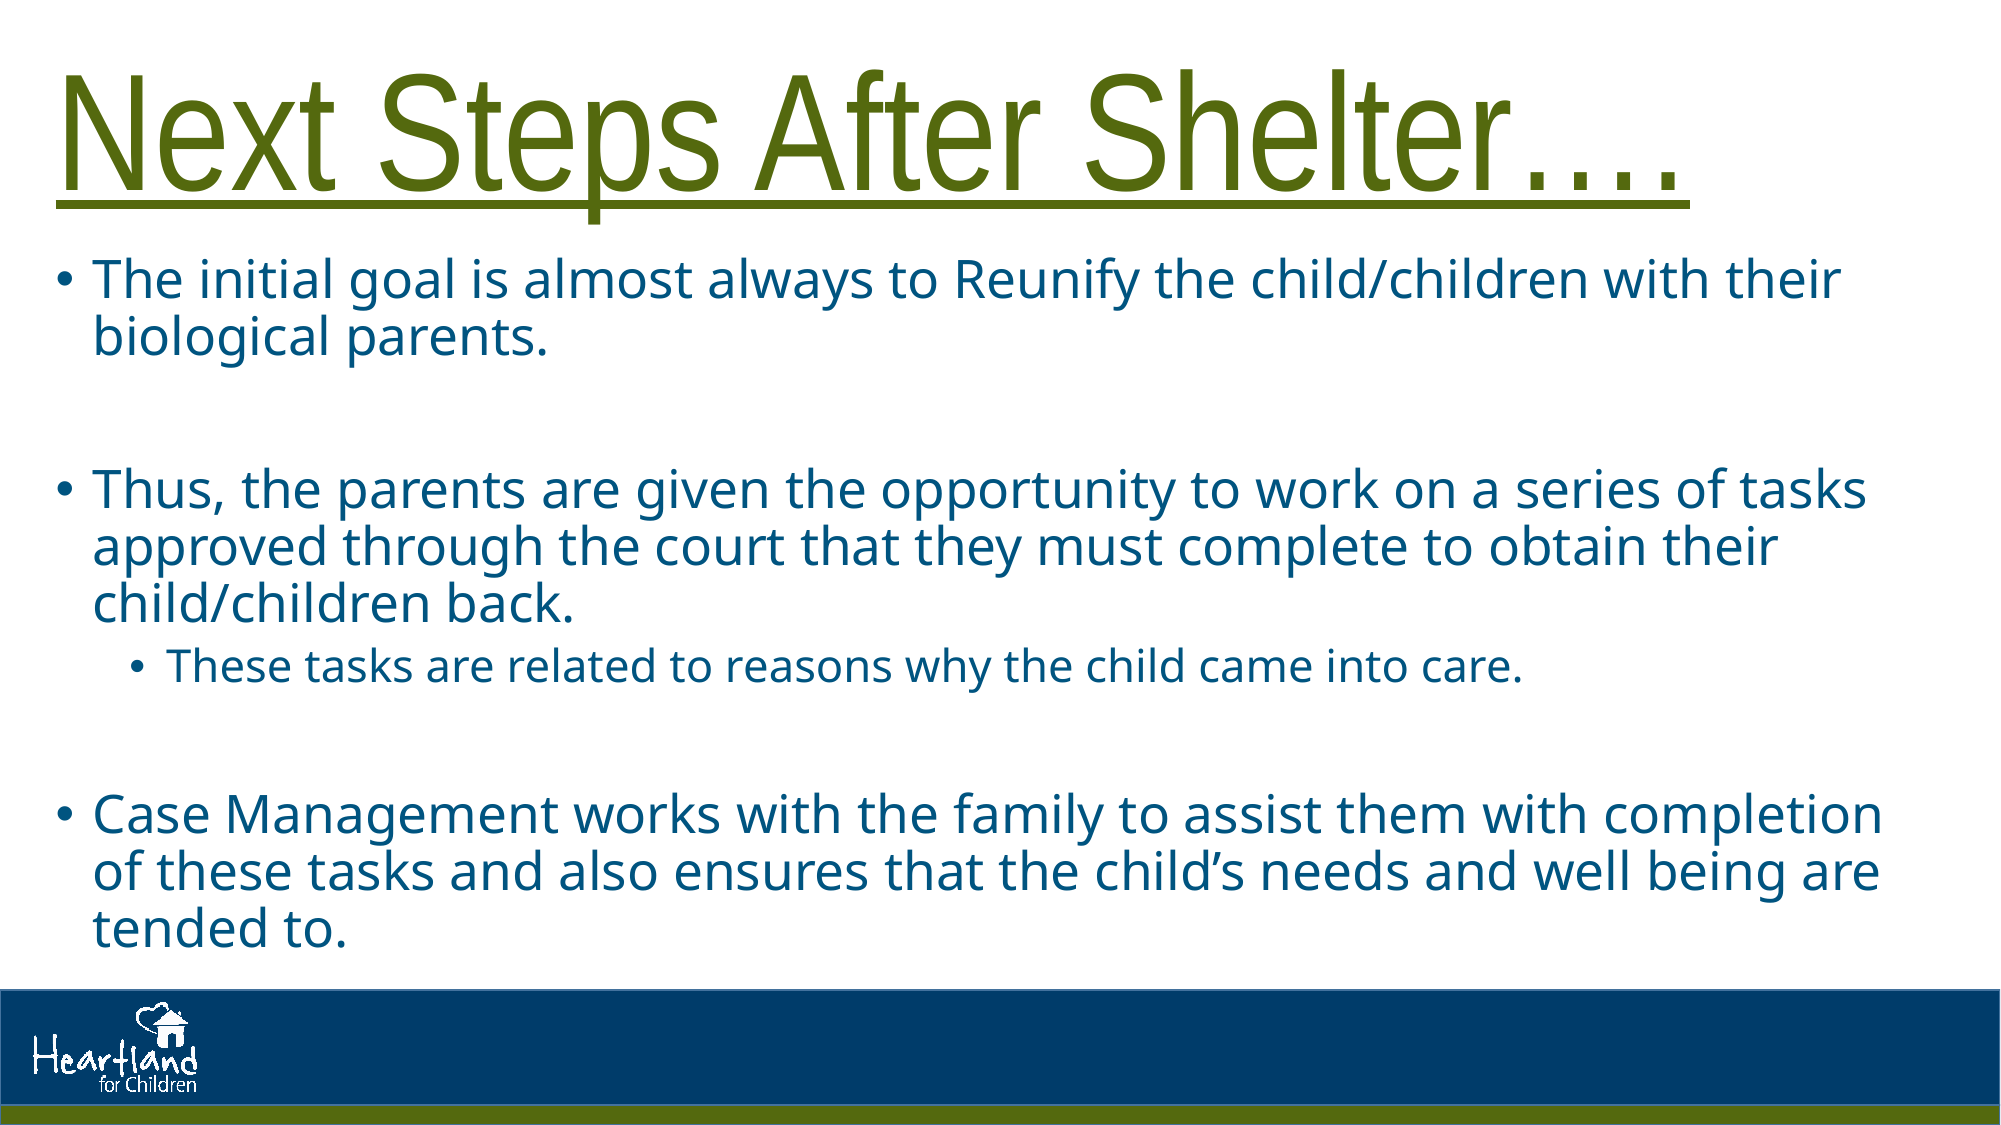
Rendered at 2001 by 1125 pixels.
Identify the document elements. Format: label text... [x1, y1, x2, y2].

list The initial goal is almost always to Reunify the child/children with their biological parents. Thus, the parents are given the opportunity to work on a series of tasks approved through the court that they must complete to obtain their child/children back. These tasks are related to reasons why the child came into care. Case Management works with the family to assist them with completion of these tasks and also ensures that the child’s needs and well being are tended to. [40, 245, 1947, 971]
title Next Steps After Shelter…. [40, 28, 1947, 245]
picture [13, 936, 216, 1125]
